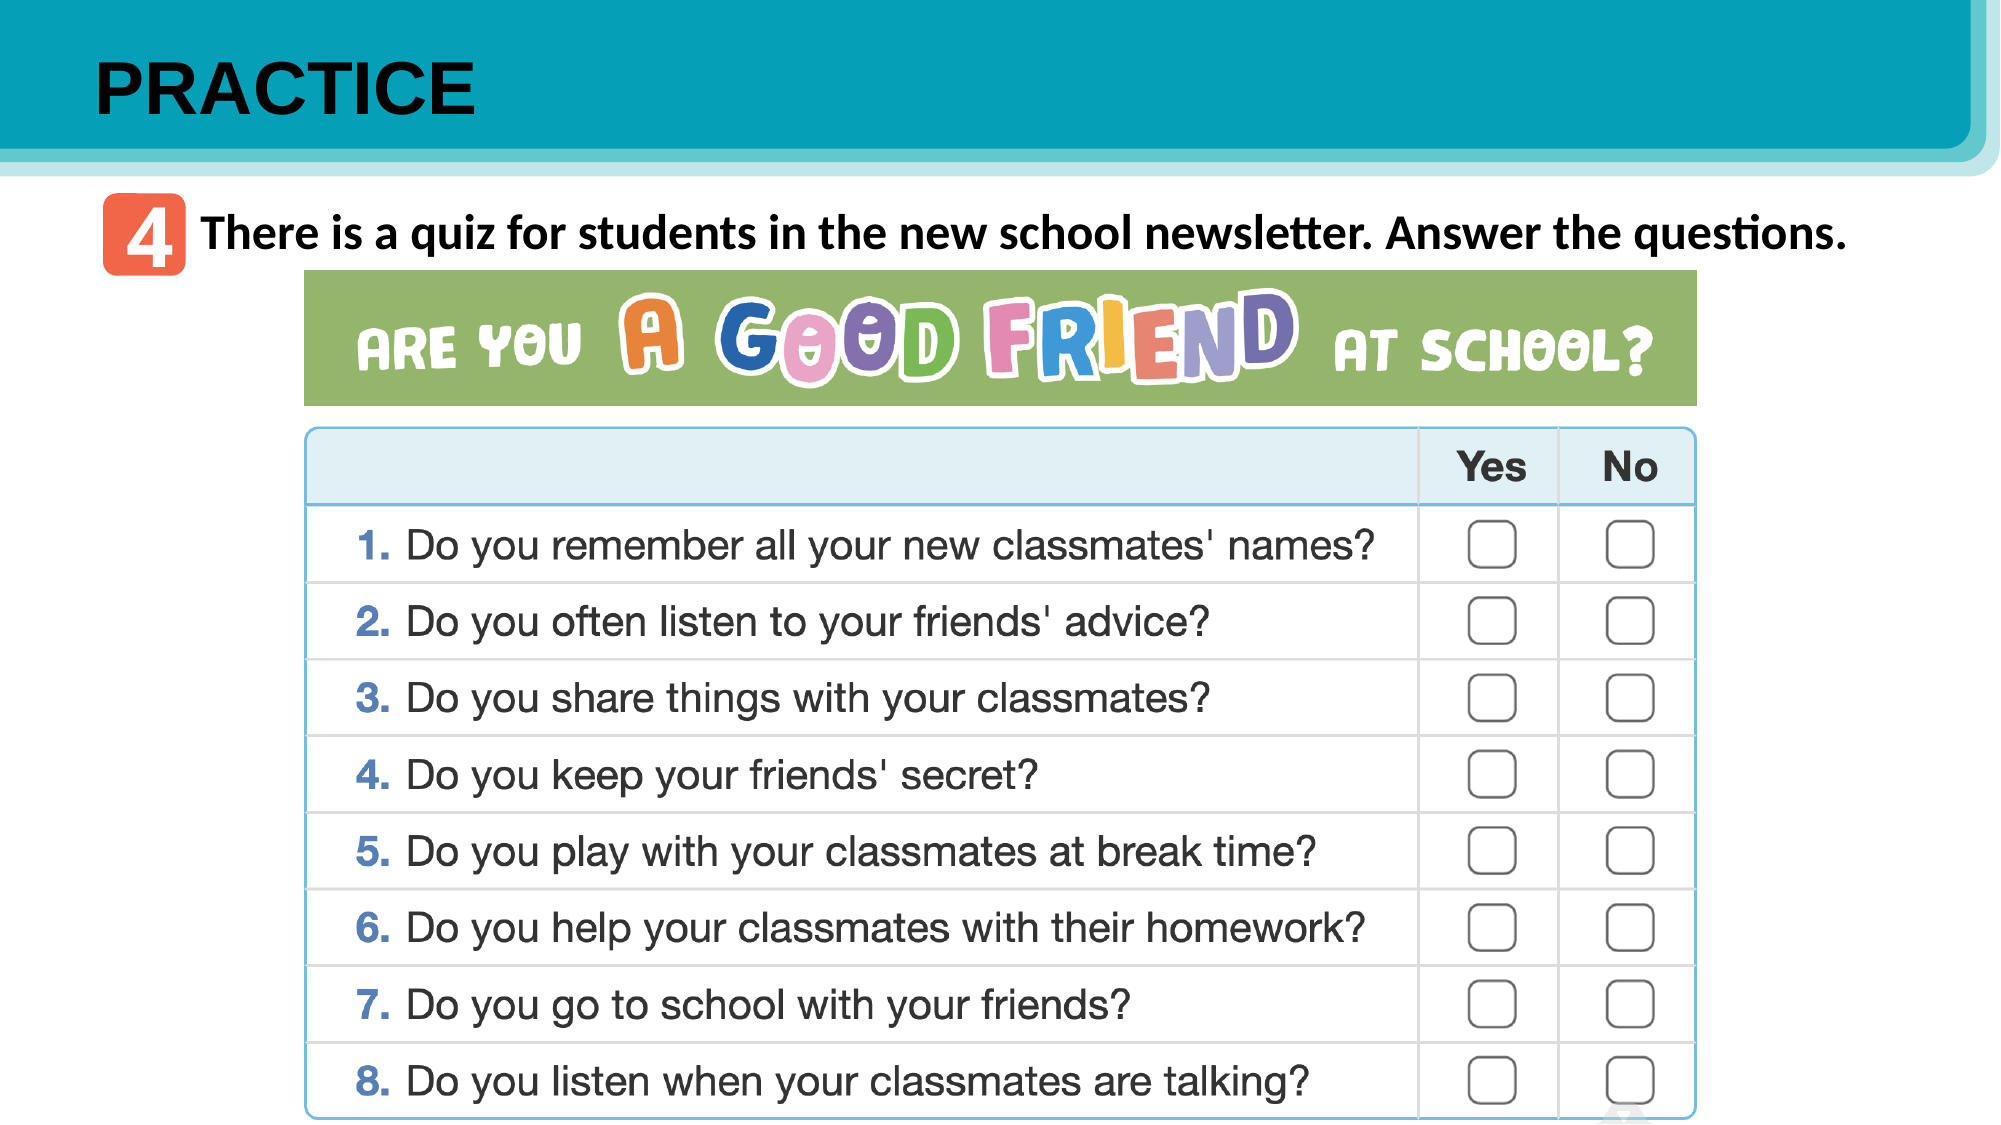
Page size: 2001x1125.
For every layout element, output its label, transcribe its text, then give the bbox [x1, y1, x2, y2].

text_box [102, 193, 111, 276]
text_box [177, 193, 187, 276]
text_box There is a quiz for students in the new school newsletter. Answer the questions. [185, 192, 1960, 268]
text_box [0, 0, 2000, 177]
picture [295, 268, 1702, 1125]
text_box 4 [111, 177, 177, 292]
